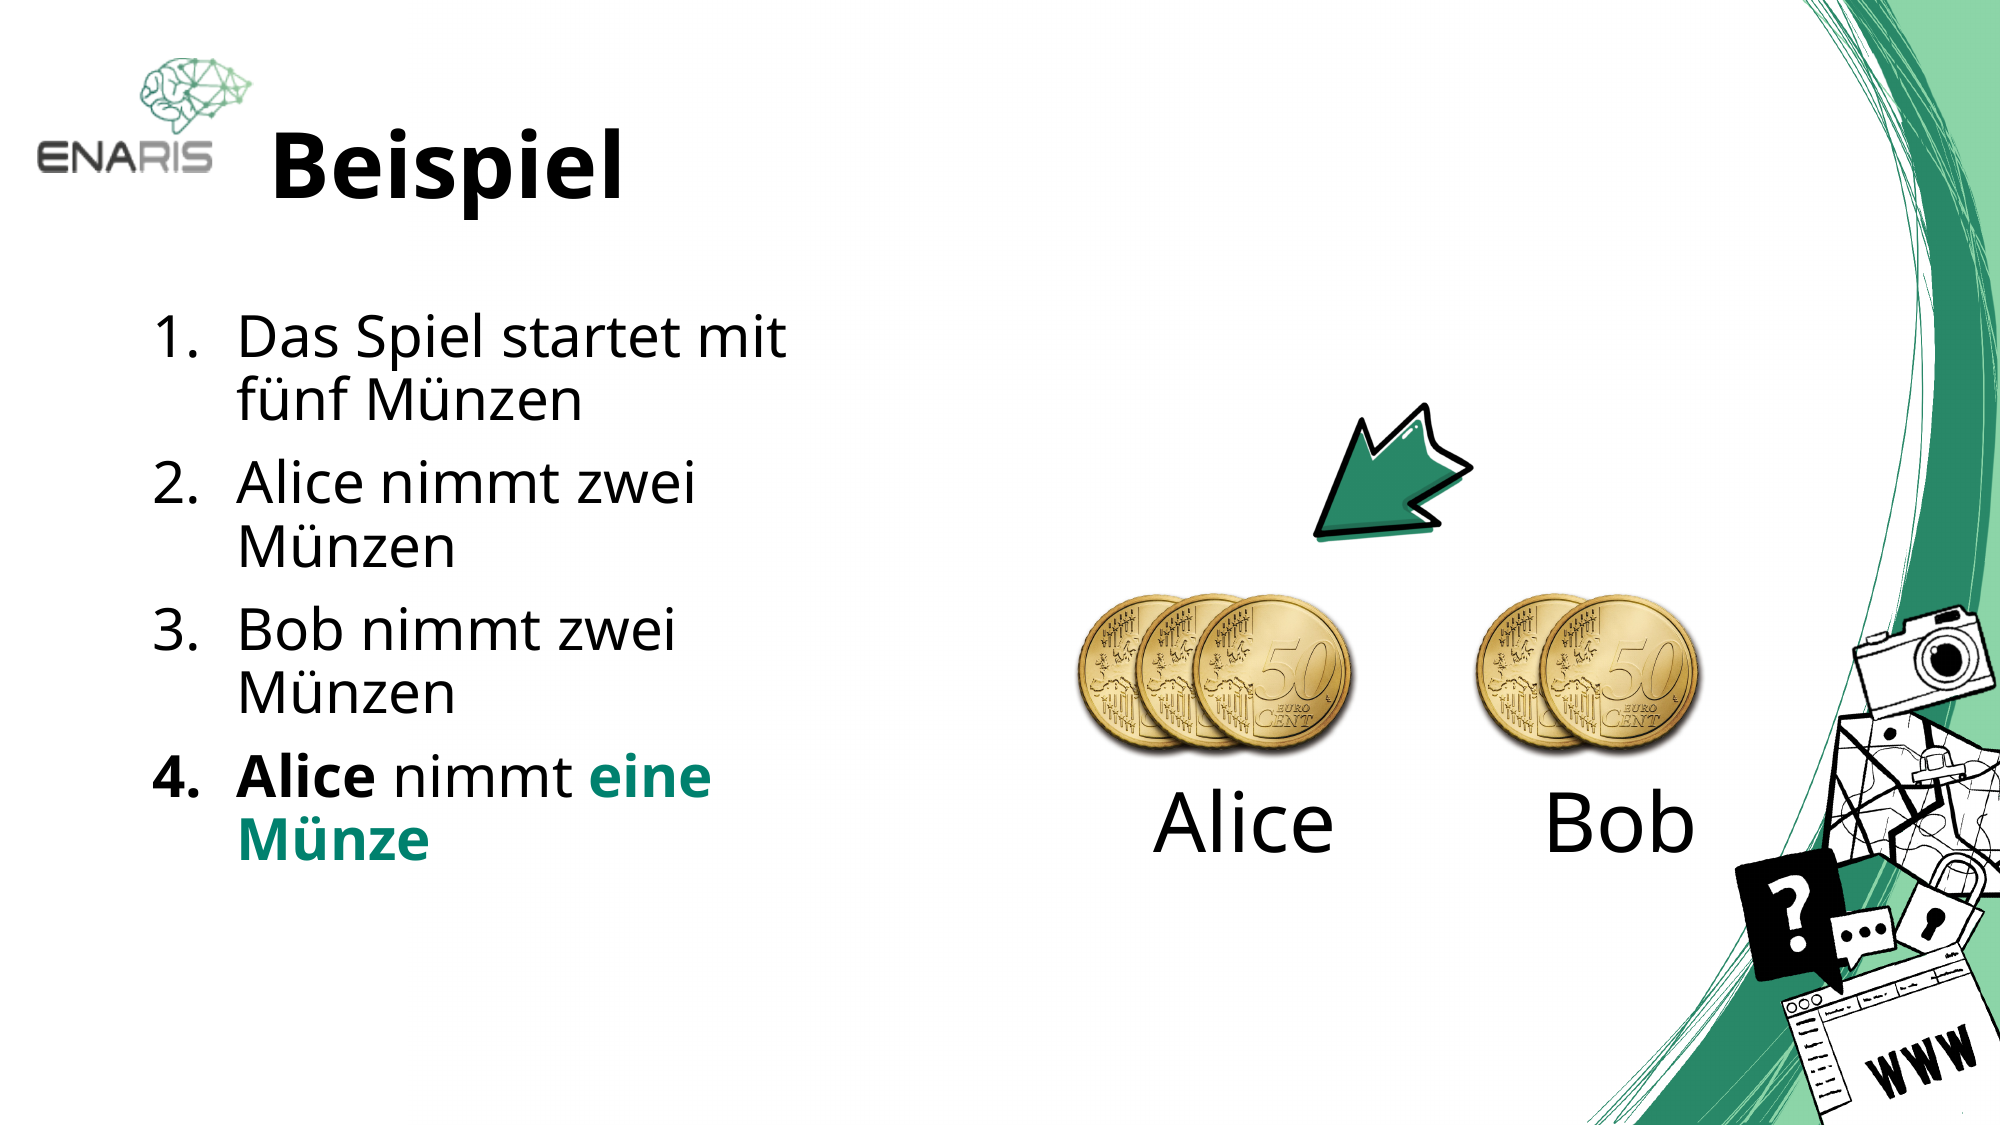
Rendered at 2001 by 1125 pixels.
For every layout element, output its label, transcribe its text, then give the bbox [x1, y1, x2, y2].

text_box Alice [1058, 762, 1432, 877]
picture [408, 0, 2000, 1125]
text_box Bob [1432, 762, 1808, 877]
list Das Spiel startet mit fünf Münzen Alice nimmt zwei Münzen Bob nimmt zwei Münzen Alice nimmt eine Münze [137, 299, 924, 1014]
title Beispiel [253, 59, 1863, 278]
picture [37, 58, 254, 173]
